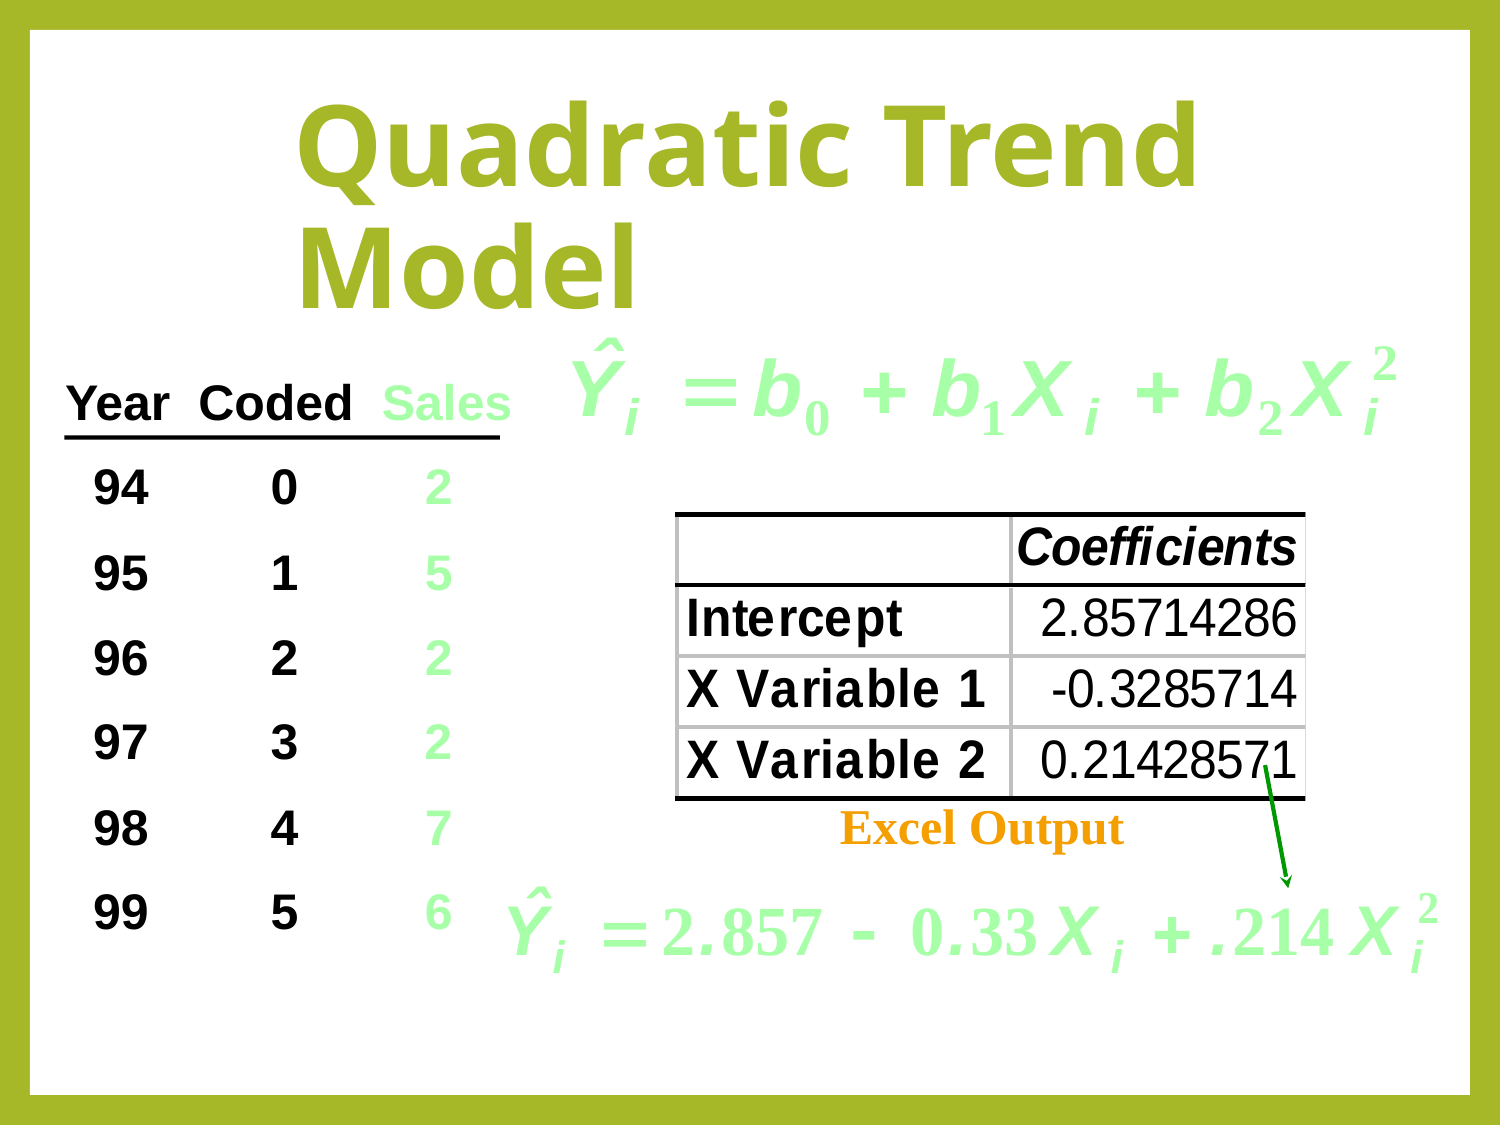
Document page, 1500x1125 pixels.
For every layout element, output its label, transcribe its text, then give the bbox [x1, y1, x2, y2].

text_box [499, 874, 1468, 1001]
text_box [562, 324, 1428, 465]
text_box Excel Output [825, 813, 1283, 862]
text_box Excel Output [1275, 813, 1287, 862]
text_box Year Coded Sales 94 0 2 95 1 5 96 2 2 97 3 2 98 4 7 99 5 6 [50, 362, 575, 948]
title Quadratic Trend Model [140, 99, 1356, 323]
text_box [674, 512, 1310, 805]
